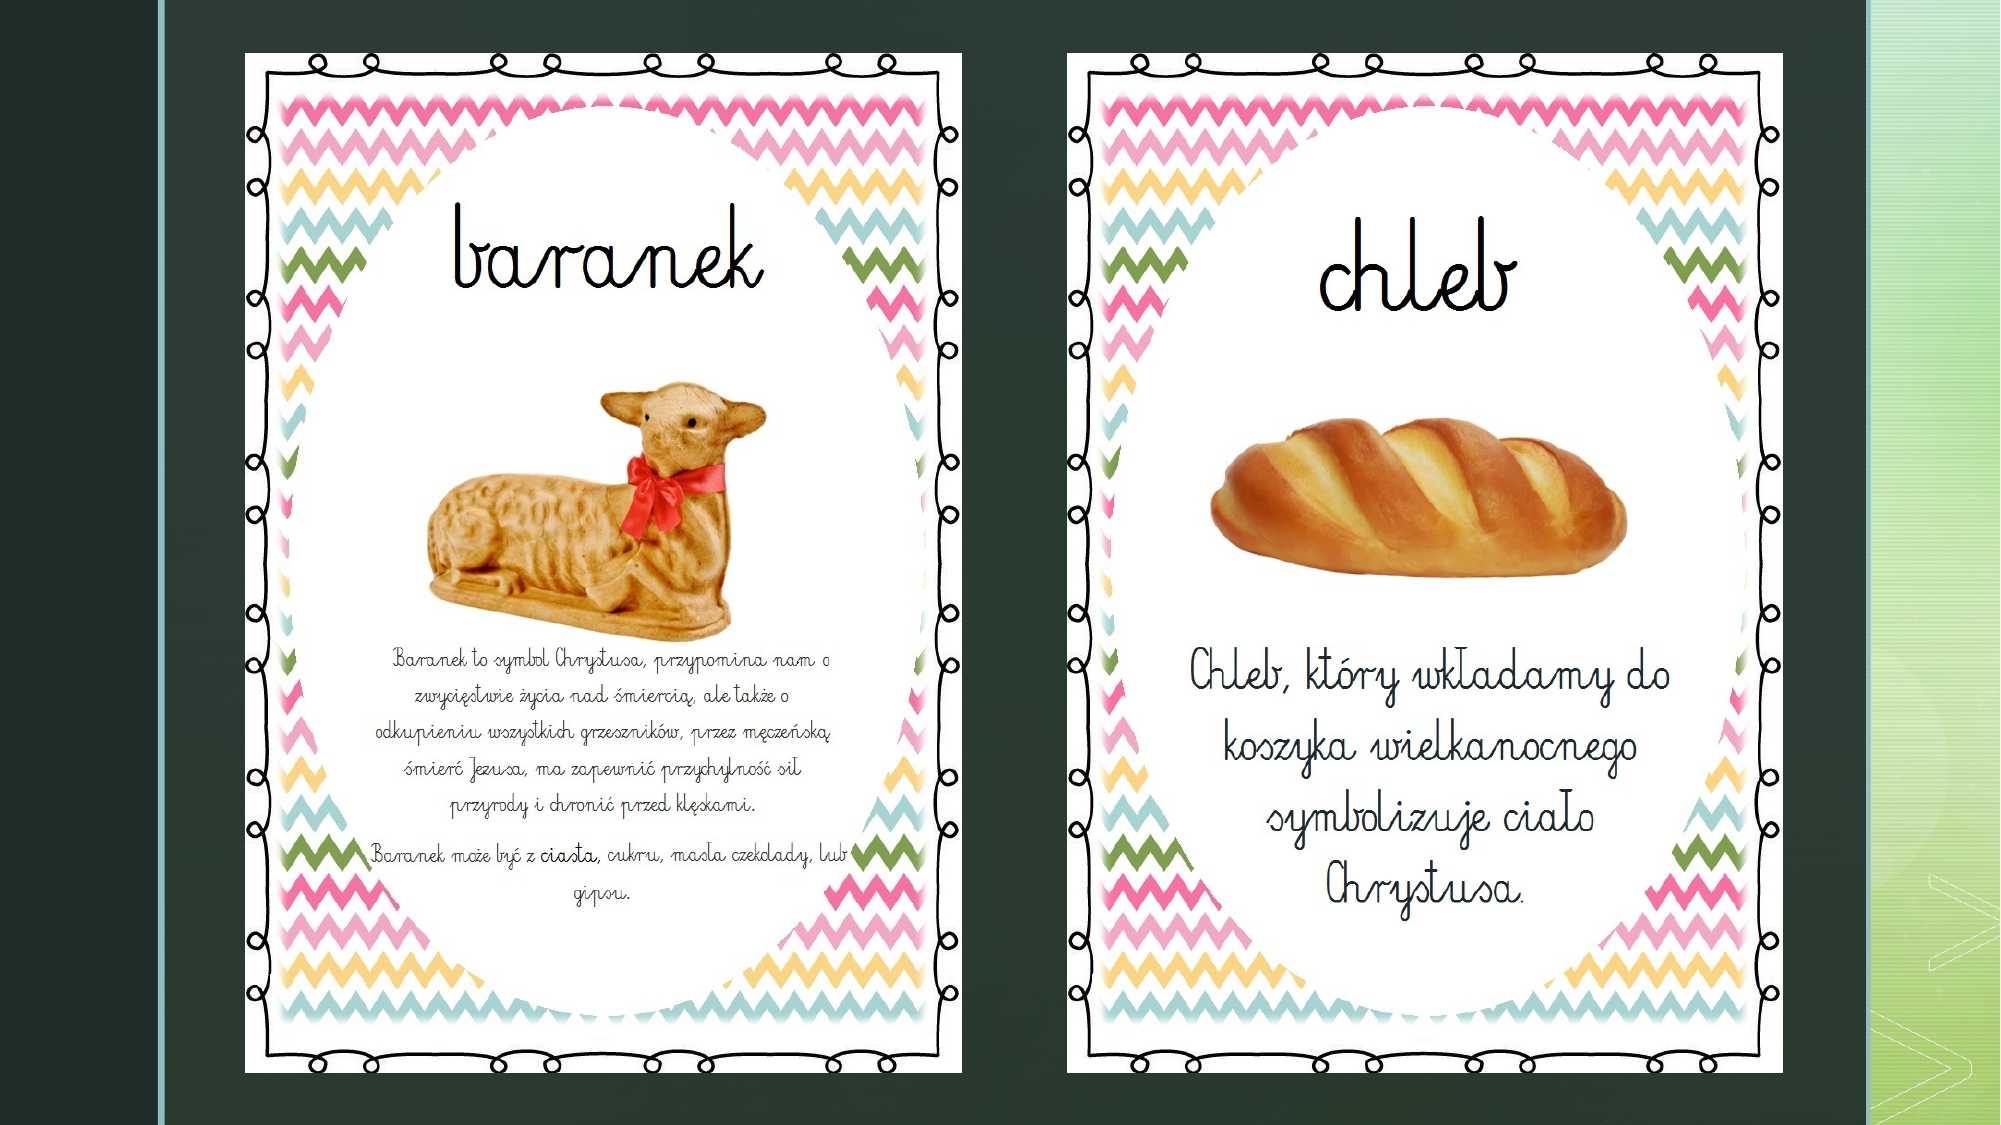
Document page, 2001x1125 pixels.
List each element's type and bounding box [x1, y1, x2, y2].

picture [1871, 0, 2001, 1125]
picture [245, 53, 962, 1073]
picture [1067, 53, 1784, 1073]
